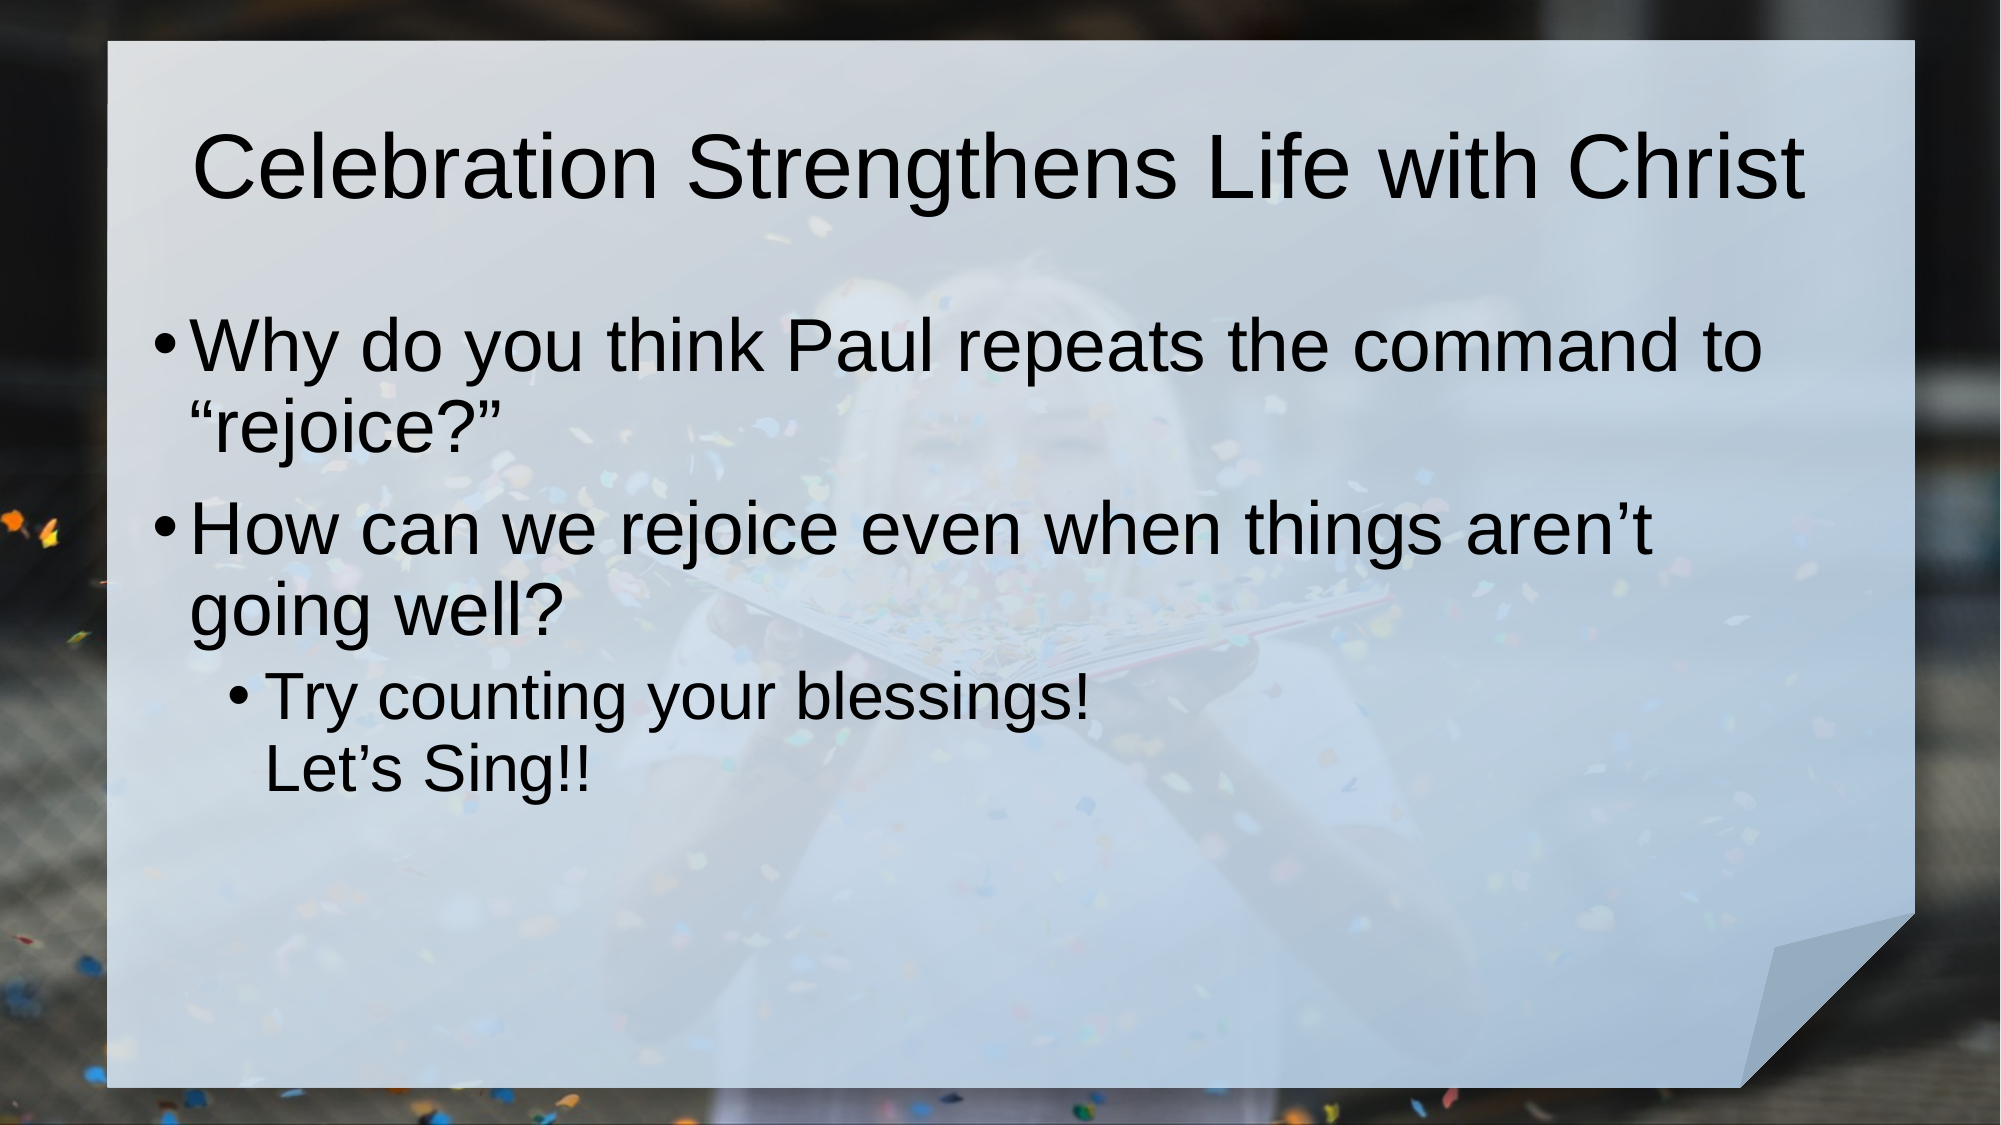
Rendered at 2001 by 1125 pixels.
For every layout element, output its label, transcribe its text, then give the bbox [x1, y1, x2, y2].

list Why do you think Paul repeats the command to “rejoice?” How can we rejoice even when things aren’t going well? Try counting your blessings! Let’s Sing!! [137, 299, 1863, 1014]
title Celebration Strengthens Life with Christ [137, 59, 1863, 278]
picture [0, 0, 2001, 1125]
